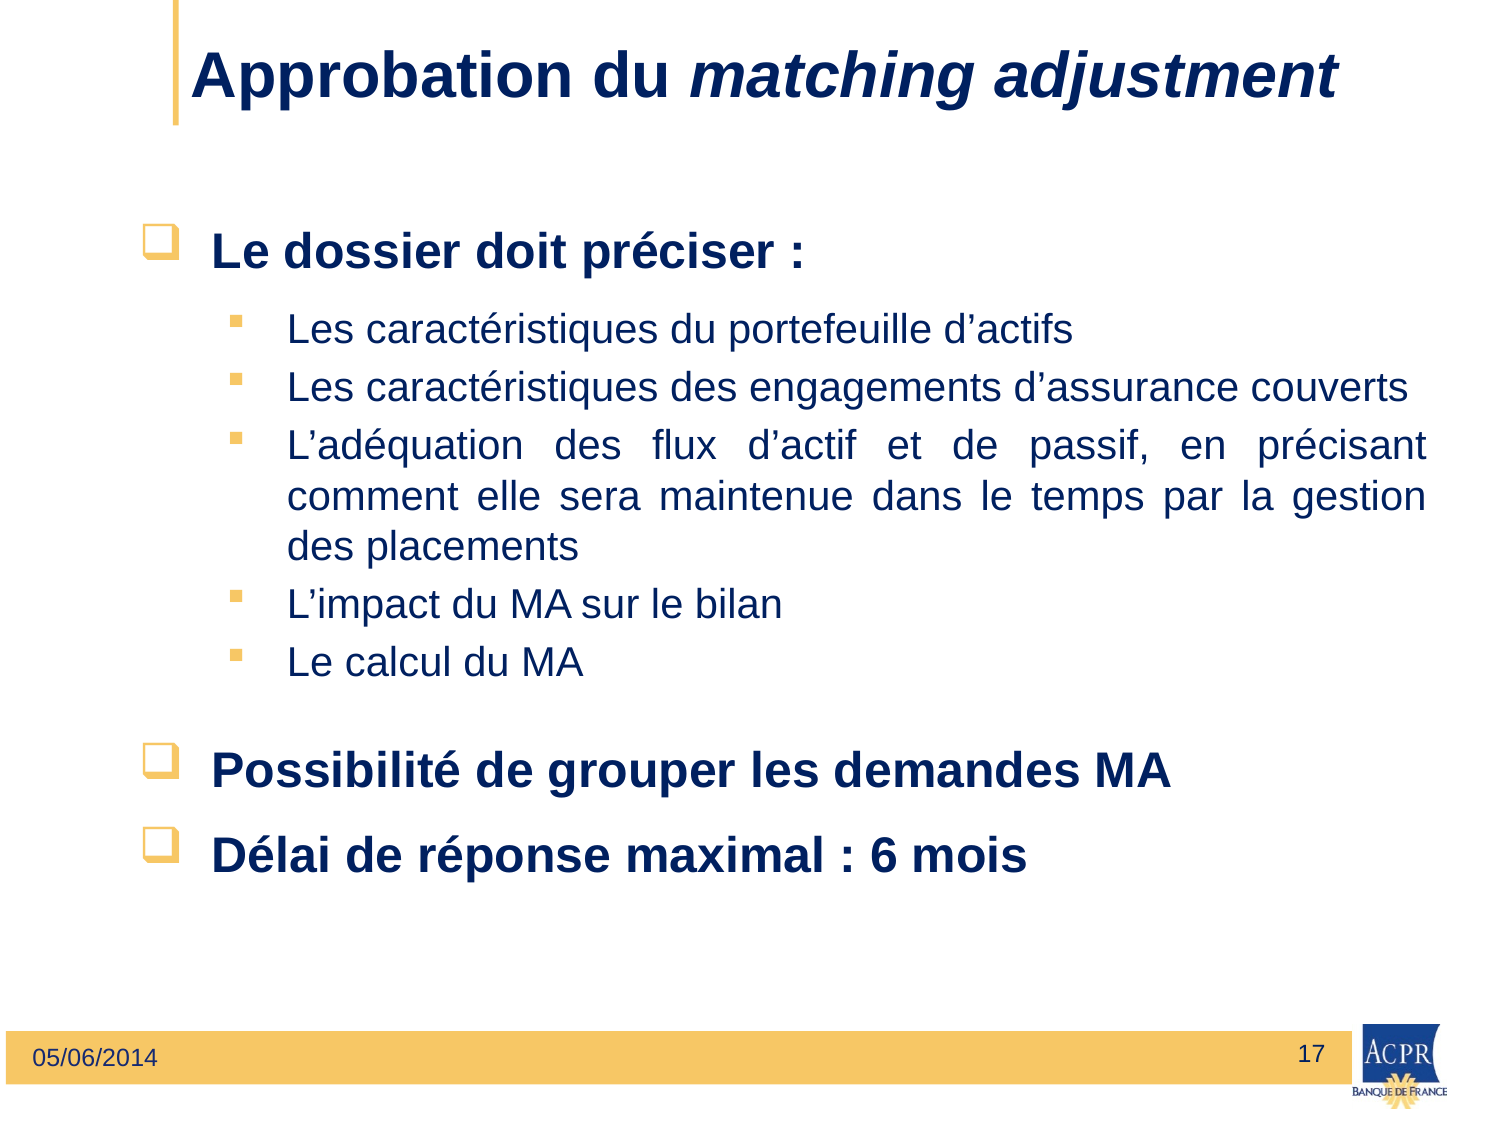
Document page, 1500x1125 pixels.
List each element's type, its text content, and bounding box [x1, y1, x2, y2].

text_box 17 [990, 1022, 1341, 1083]
picture [1352, 1024, 1447, 1109]
title Approbation du matching adjustment [175, 7, 1447, 137]
text_box 05/06/2014 [17, 1033, 368, 1083]
list Le dossier doit préciser : Les caractéristiques du portefeuille d’actifs Les caractéristiques des engagements d’assurance couverts L’adéquation des flux d’actif et de passif, en précisant comment elle sera maintenue dans le temps par la gestion des placements L’impact du MA sur le bilan Le calcul du MA Possibilité de grouper les demandes MA Délai de réponse maximal : 6 mois [123, 210, 1443, 972]
